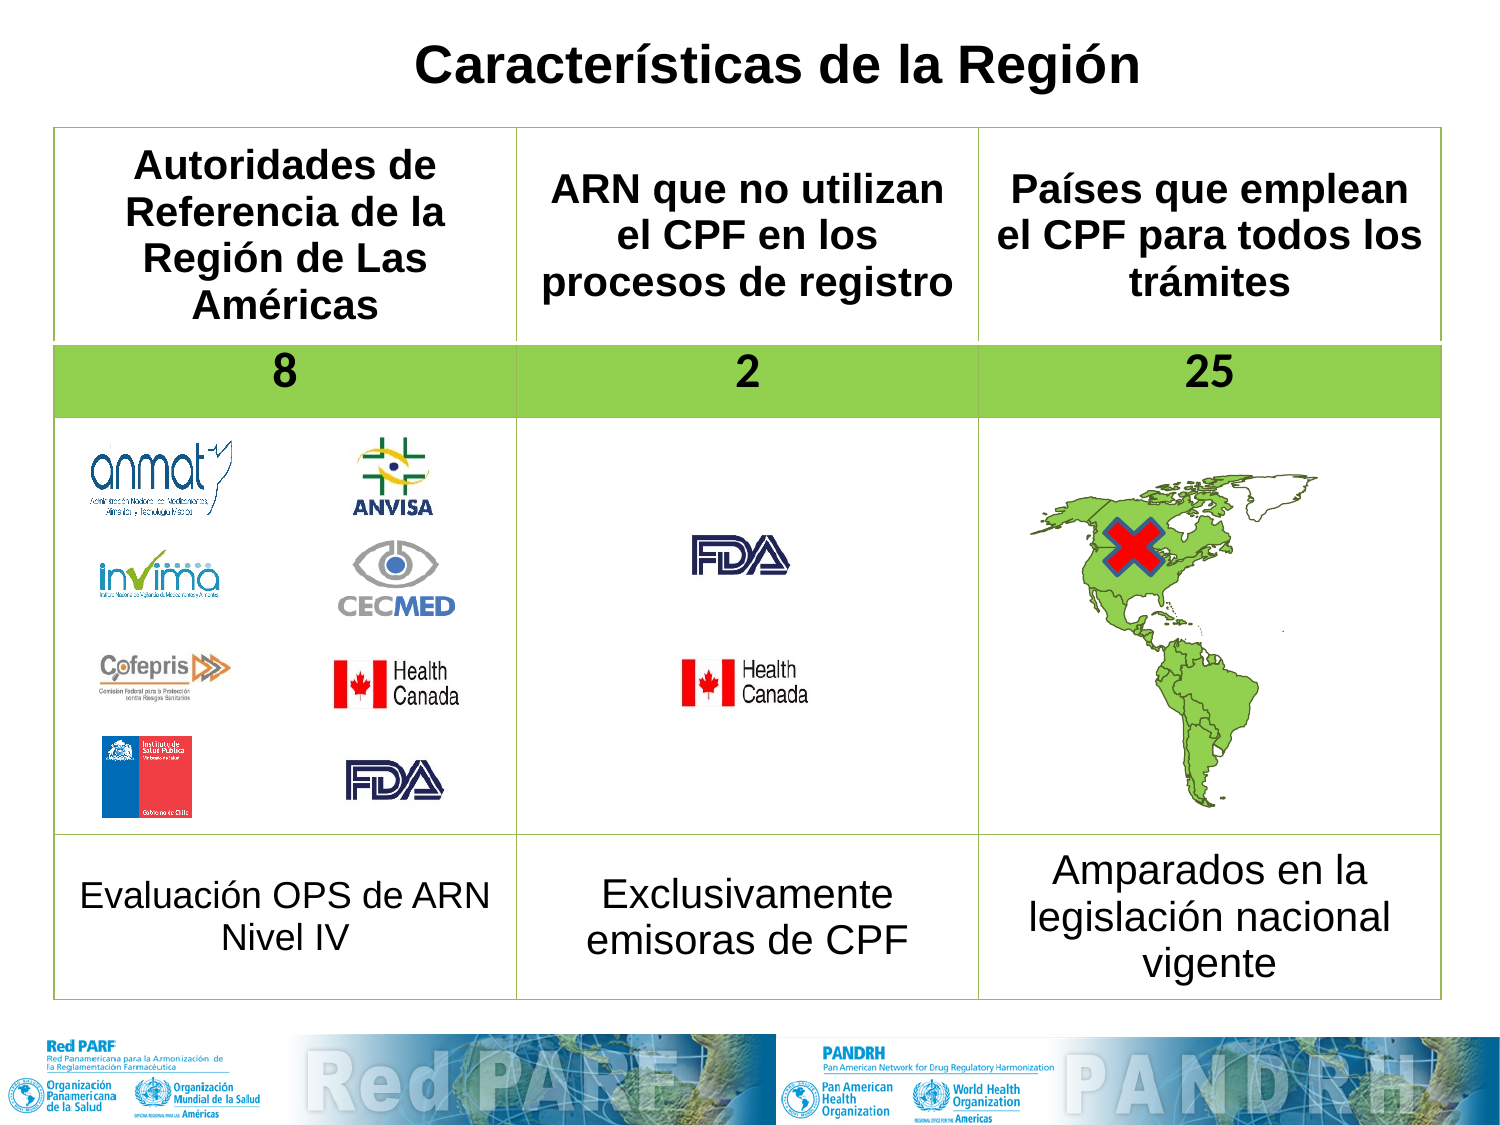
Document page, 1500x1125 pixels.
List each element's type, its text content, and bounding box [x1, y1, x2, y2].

table_cell [517, 418, 978, 834]
picture [56, 440, 272, 818]
table_cell 25 [979, 345, 1440, 417]
picture [679, 641, 810, 722]
picture [330, 643, 461, 724]
picture [777, 1037, 1482, 1125]
table_cell Exclusivamente emisoras de CPF [517, 835, 978, 999]
table_cell [55, 418, 516, 834]
picture [0, 1034, 757, 1125]
table_cell 8 [55, 345, 516, 417]
table_cell 2 [517, 345, 978, 417]
table_header Países que emplean el CPF para todos los trámites [979, 128, 1440, 341]
table_cell Evaluación OPS de ARN Nivel IV [55, 835, 516, 999]
picture [336, 540, 456, 622]
table_cell Amparados en la legislación nacional vigente [979, 835, 1440, 999]
table_header ARN que no utilizan el CPF en los procesos de registro [517, 128, 978, 341]
text_box Características de la Región [400, 22, 1158, 102]
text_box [1030, 474, 1318, 808]
picture [680, 508, 799, 597]
picture [333, 733, 452, 822]
picture [322, 422, 461, 526]
table_cell [979, 418, 1440, 834]
table_header Autoridades de Referencia de la Región de Las Américas [55, 128, 516, 341]
